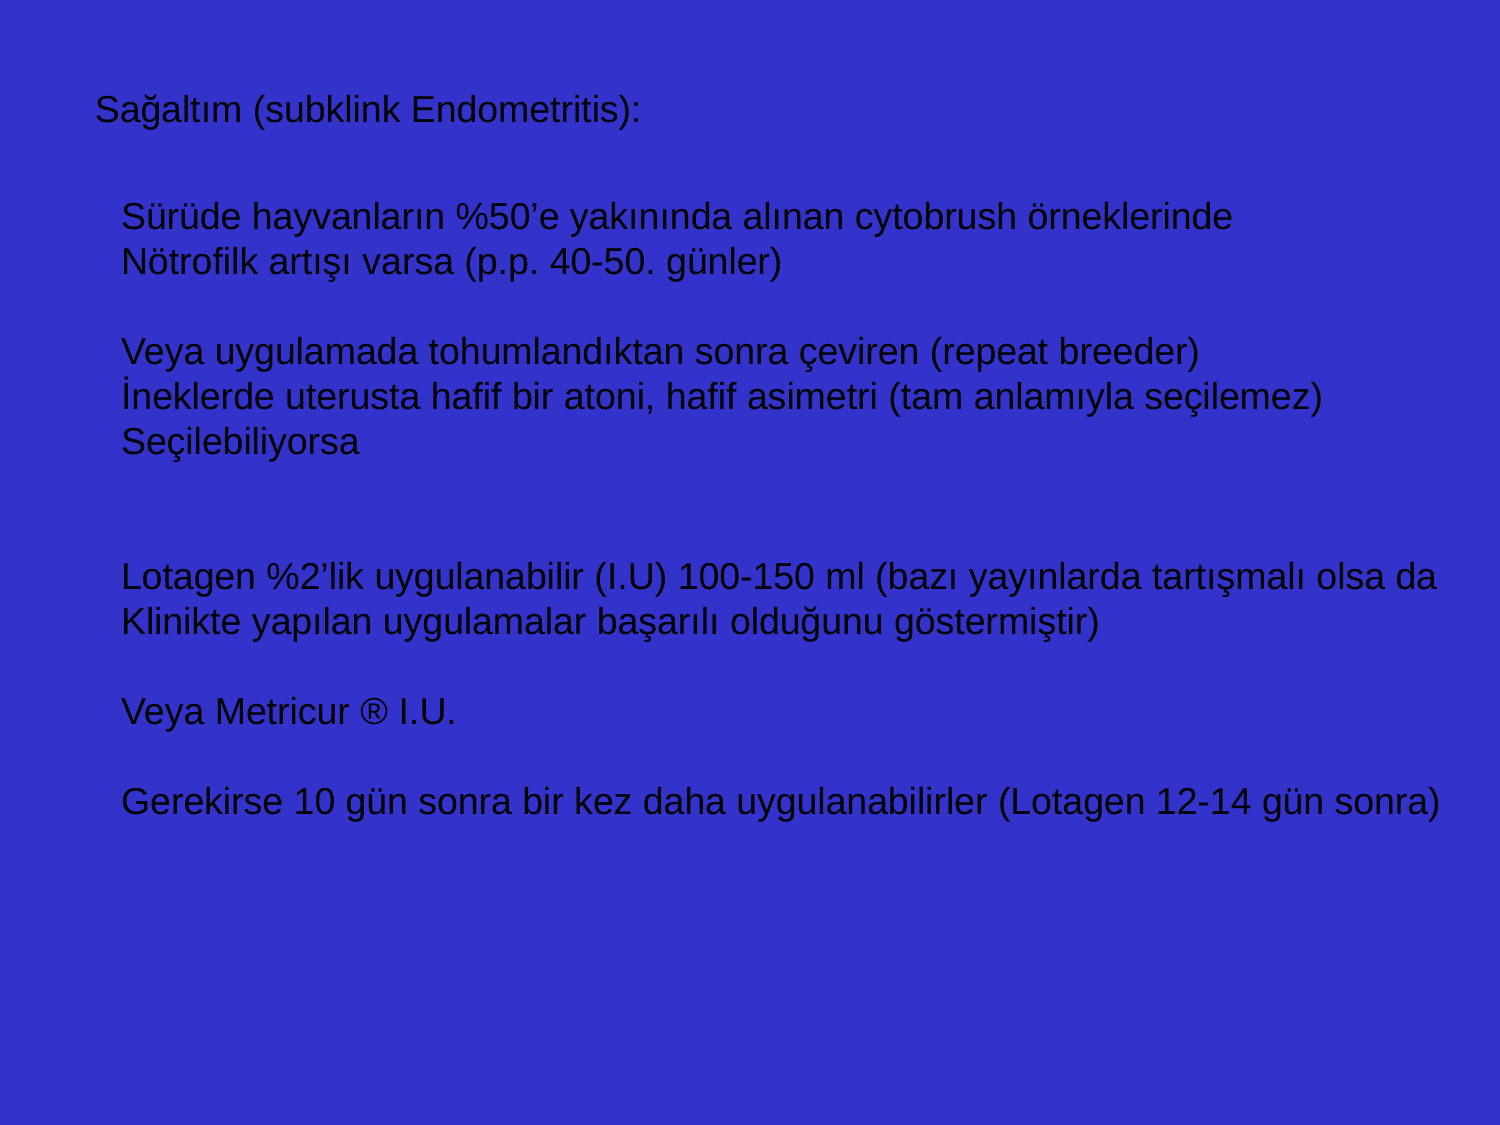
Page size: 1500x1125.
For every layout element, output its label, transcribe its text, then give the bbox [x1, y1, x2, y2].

text_box Sürüde hayvanların %50’e yakınında alınan cytobrush örneklerinde Nötrofilk artışı varsa (p.p. 40-50. günler) Veya uygulamada tohumlandıktan sonra çeviren (repeat breeder) İneklerde uterusta hafif bir atoni, hafif asimetri (tam anlamıyla seçilemez) Seçilebiliyorsa Lotagen %2’lik uygulanabilir (I.U) 100-150 ml (bazı yayınlarda tartışmalı olsa da Klinikte yapılan uygulamalar başarılı olduğunu göstermiştir) Veya Metricur ® I.U. Gerekirse 10 gün sonra bir kez daha uygulanabilirler (Lotagen 12-14 gün sonra) [106, 184, 1457, 830]
text_box Sağaltım (subklink Endometritis): [79, 78, 668, 138]
